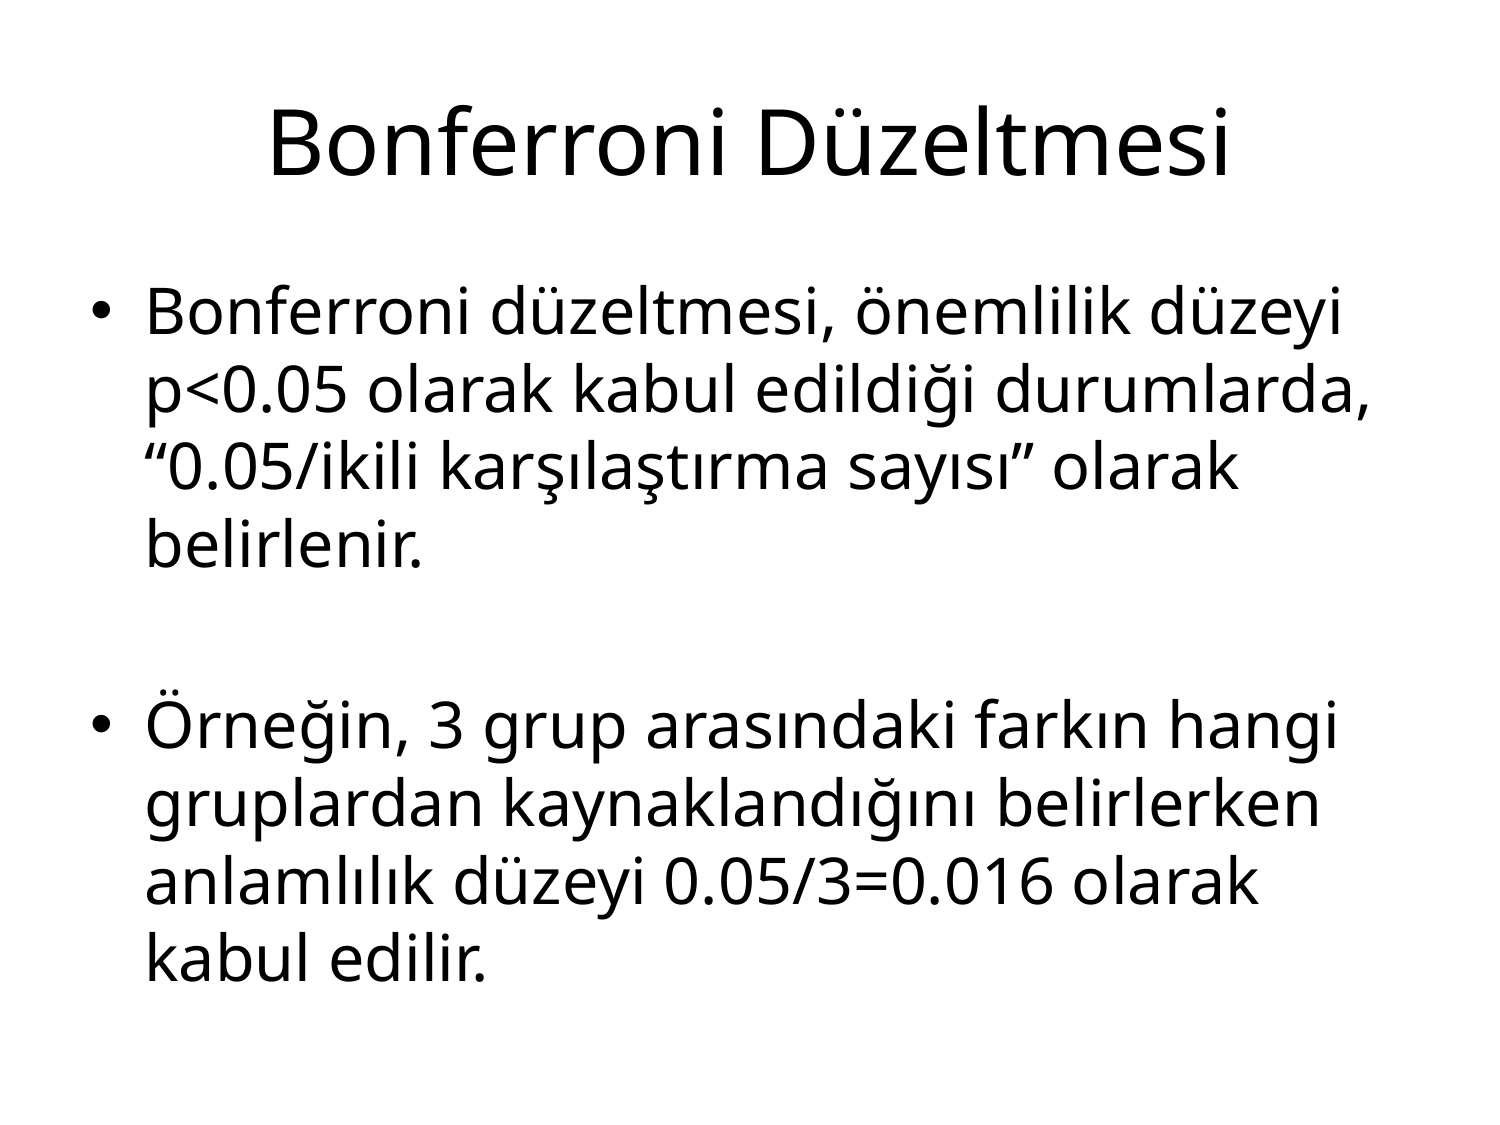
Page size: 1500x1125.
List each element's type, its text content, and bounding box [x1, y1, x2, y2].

title Bonferroni Düzeltmesi [75, 45, 1425, 233]
list Bonferroni düzeltmesi, önemlilik düzeyi p<0.05 olarak kabul edildiği durumlarda, “0.05/ikili karşılaştırma sayısı” olarak belirlenir. Örneğin, 3 grup arasındaki farkın hangi gruplardan kaynaklandığını belirlerken anlamlılık düzeyi 0.05/3=0.016 olarak kabul edilir. [75, 262, 1425, 1005]
